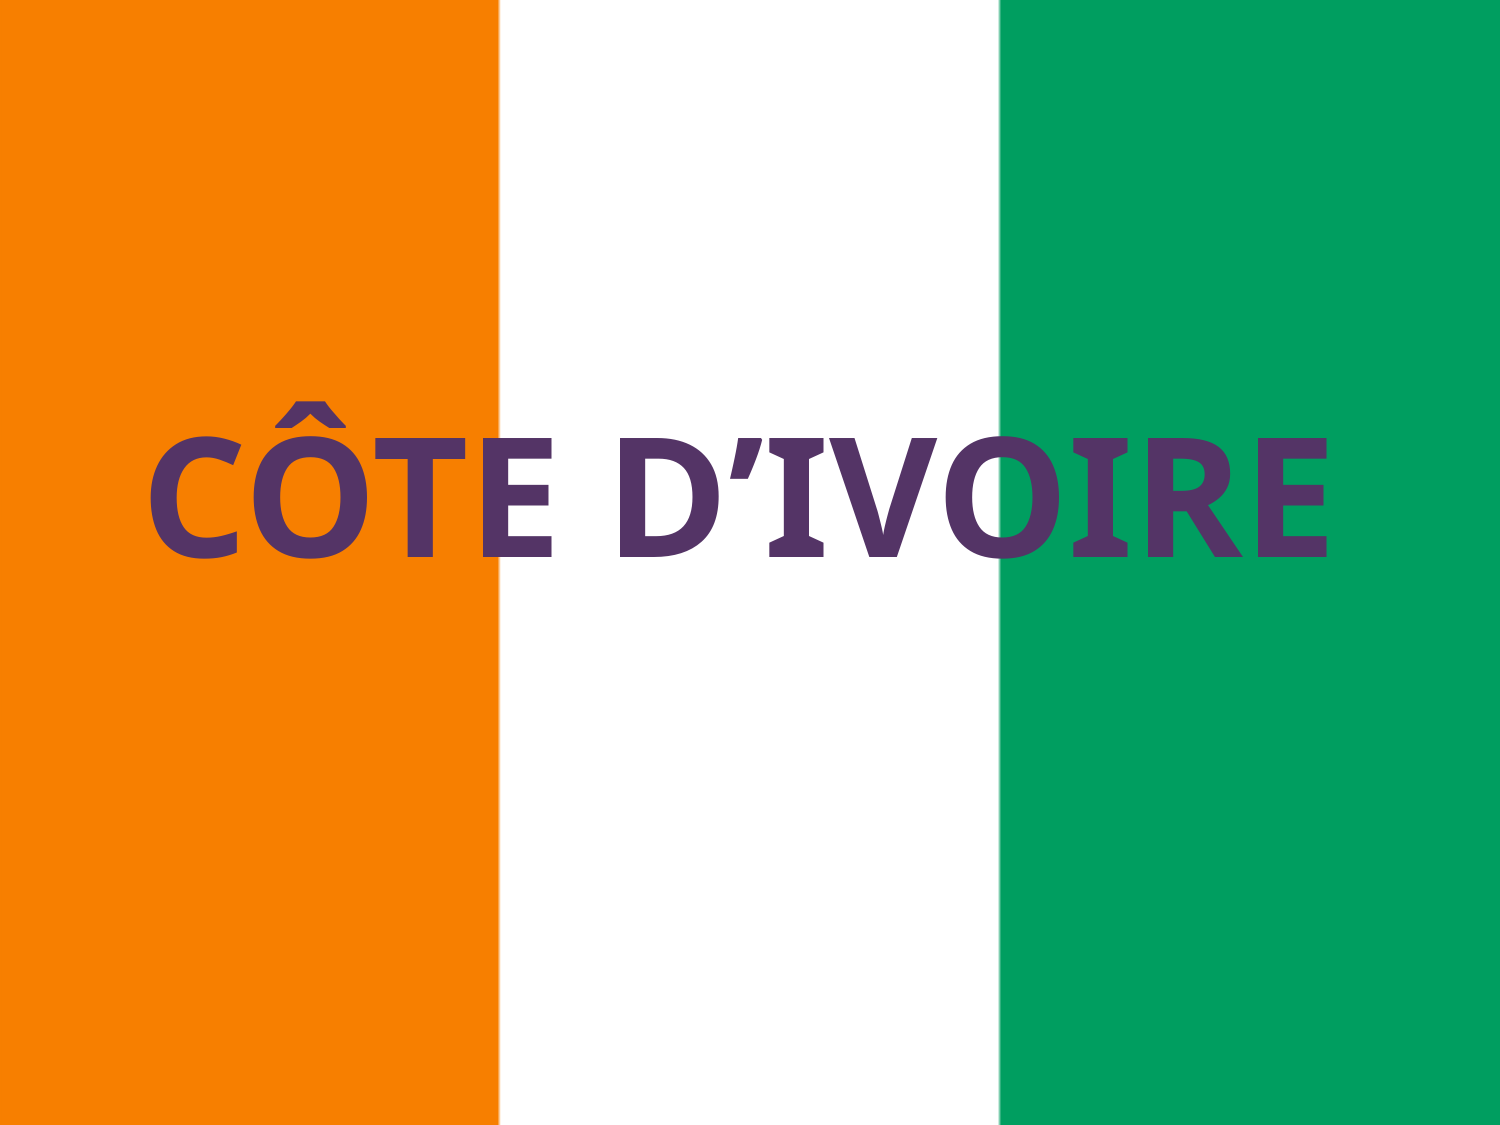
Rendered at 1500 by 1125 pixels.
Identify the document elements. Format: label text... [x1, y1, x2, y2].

picture [0, 0, 1500, 1125]
title Côte d’Ivoire [64, 290, 1415, 591]
